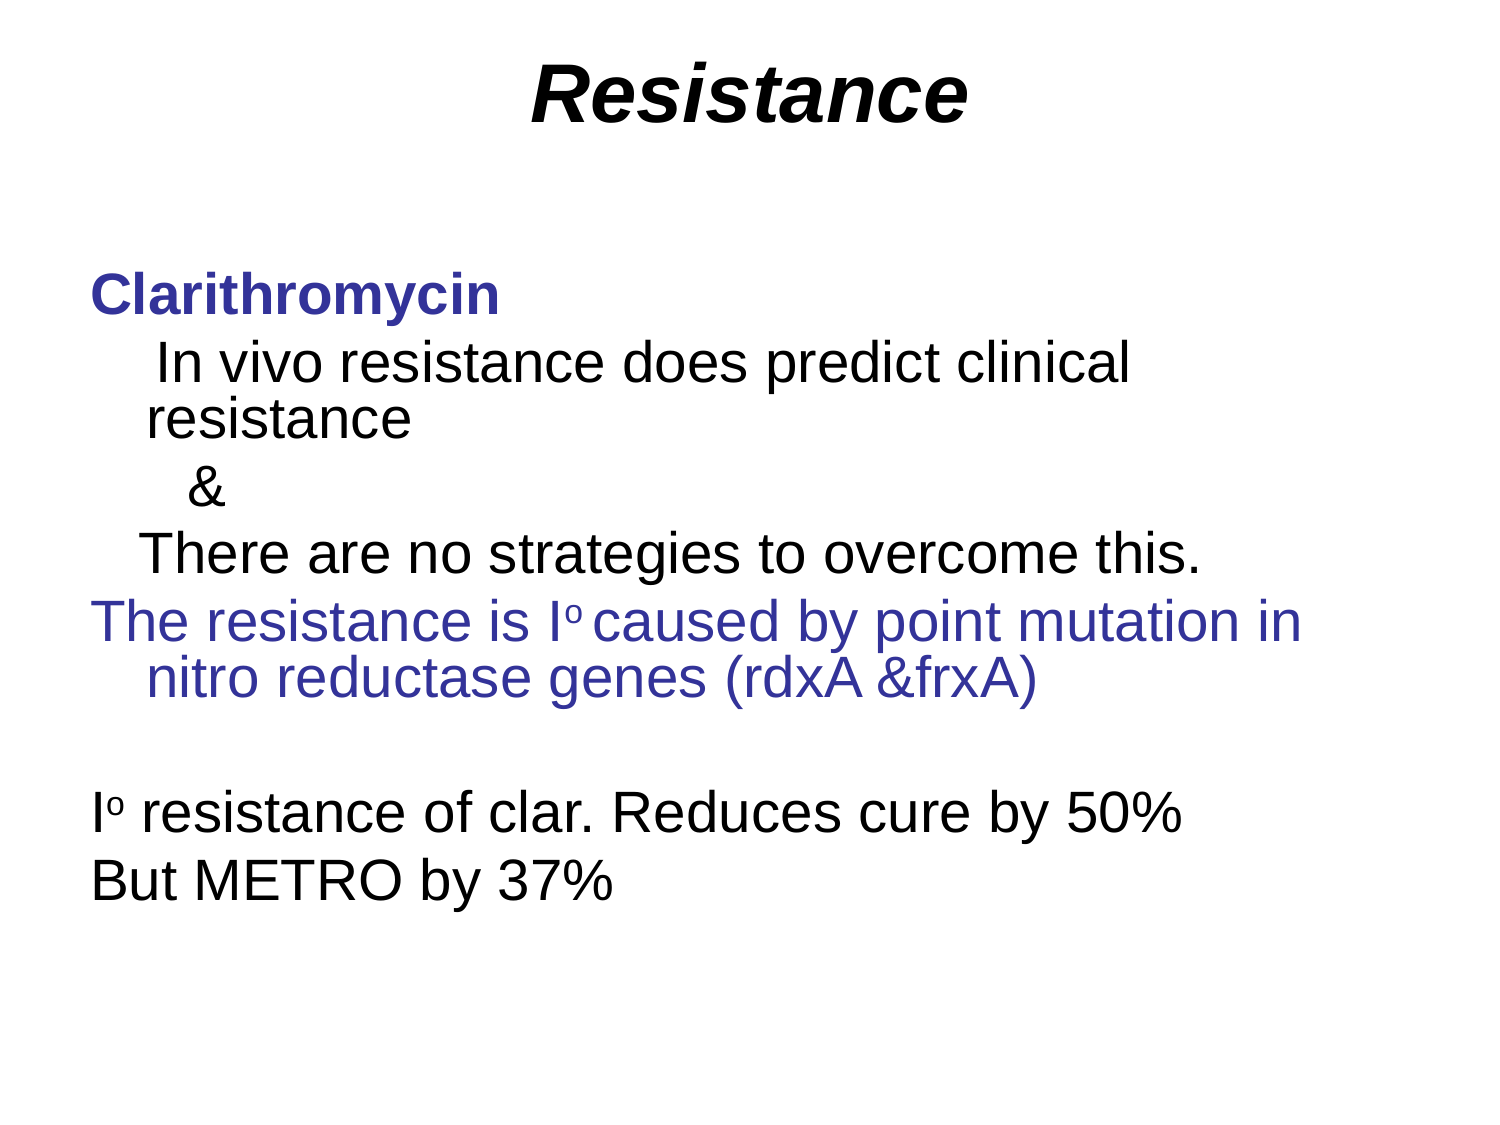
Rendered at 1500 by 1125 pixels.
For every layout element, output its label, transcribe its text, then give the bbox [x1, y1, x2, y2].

title Resistance [74, 44, 1426, 233]
list Clarithromycin In vivo resistance does predict clinical resistance & There are no strategies to overcome this. The resistance is Io caused by point mutation in nitro reductase genes (rdxA &frxA) Io resistance of clar. Reduces cure by 50% But METRO by 37% [74, 262, 1426, 1006]
